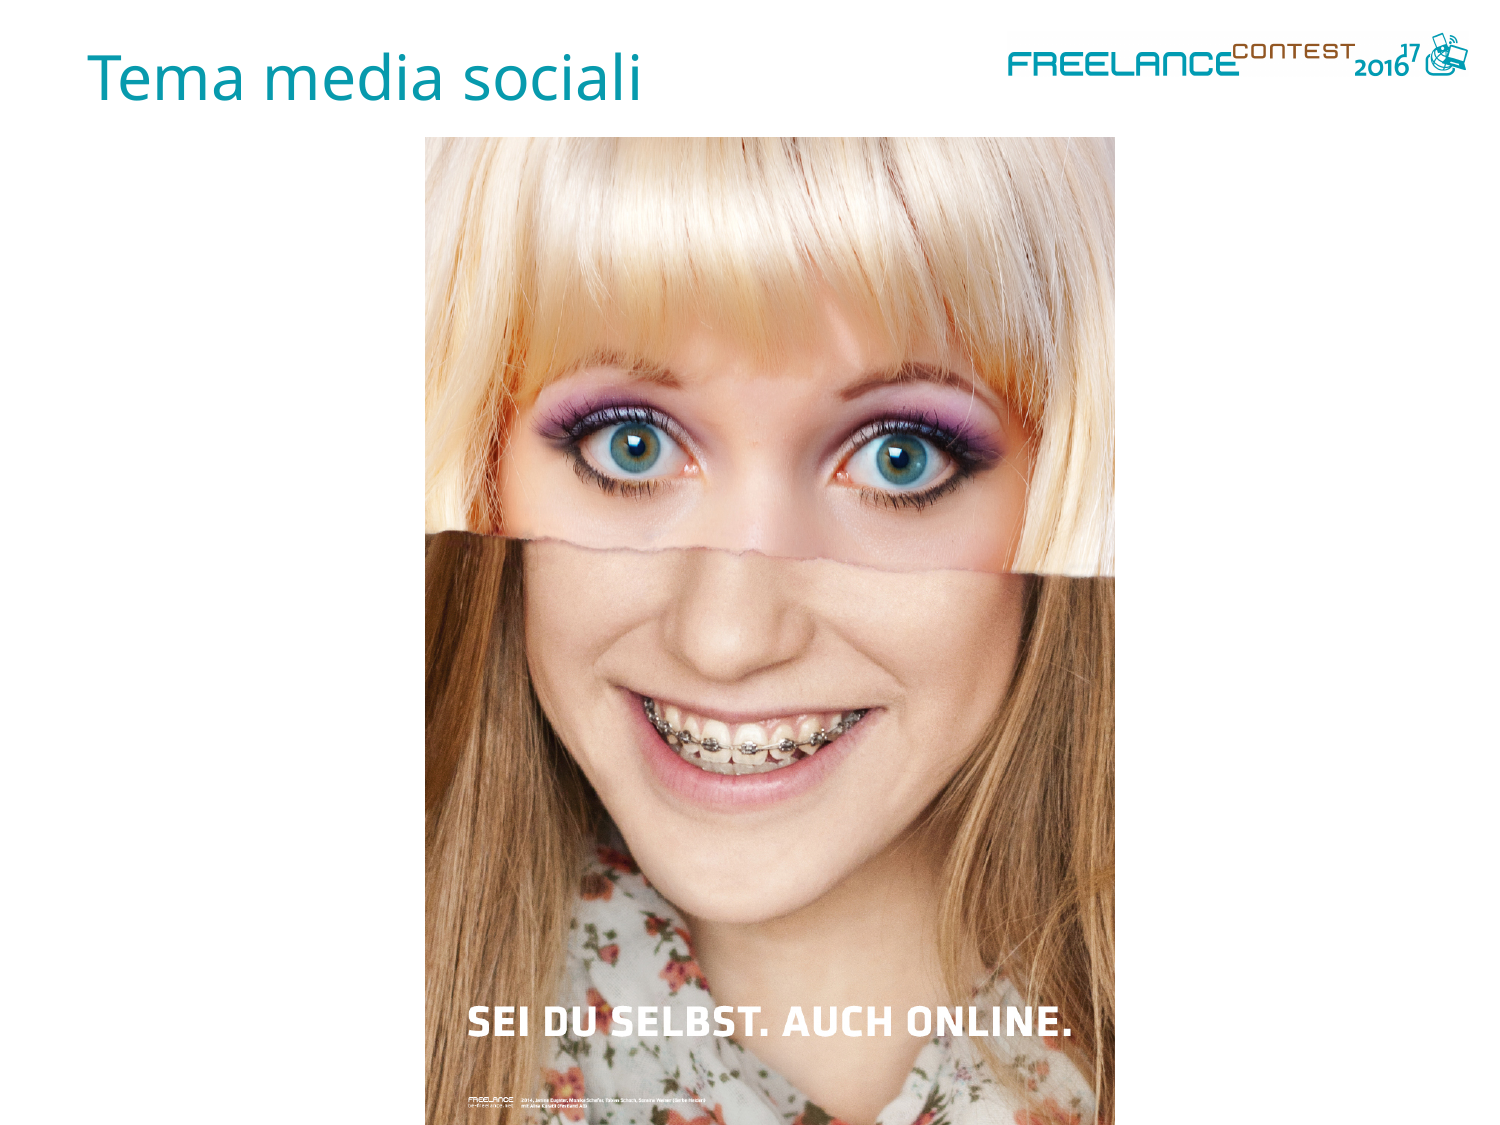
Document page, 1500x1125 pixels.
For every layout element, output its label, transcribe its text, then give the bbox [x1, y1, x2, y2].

picture [1007, 31, 1469, 77]
picture [424, 136, 1115, 1125]
text_box Tema media sociali [72, 31, 942, 121]
